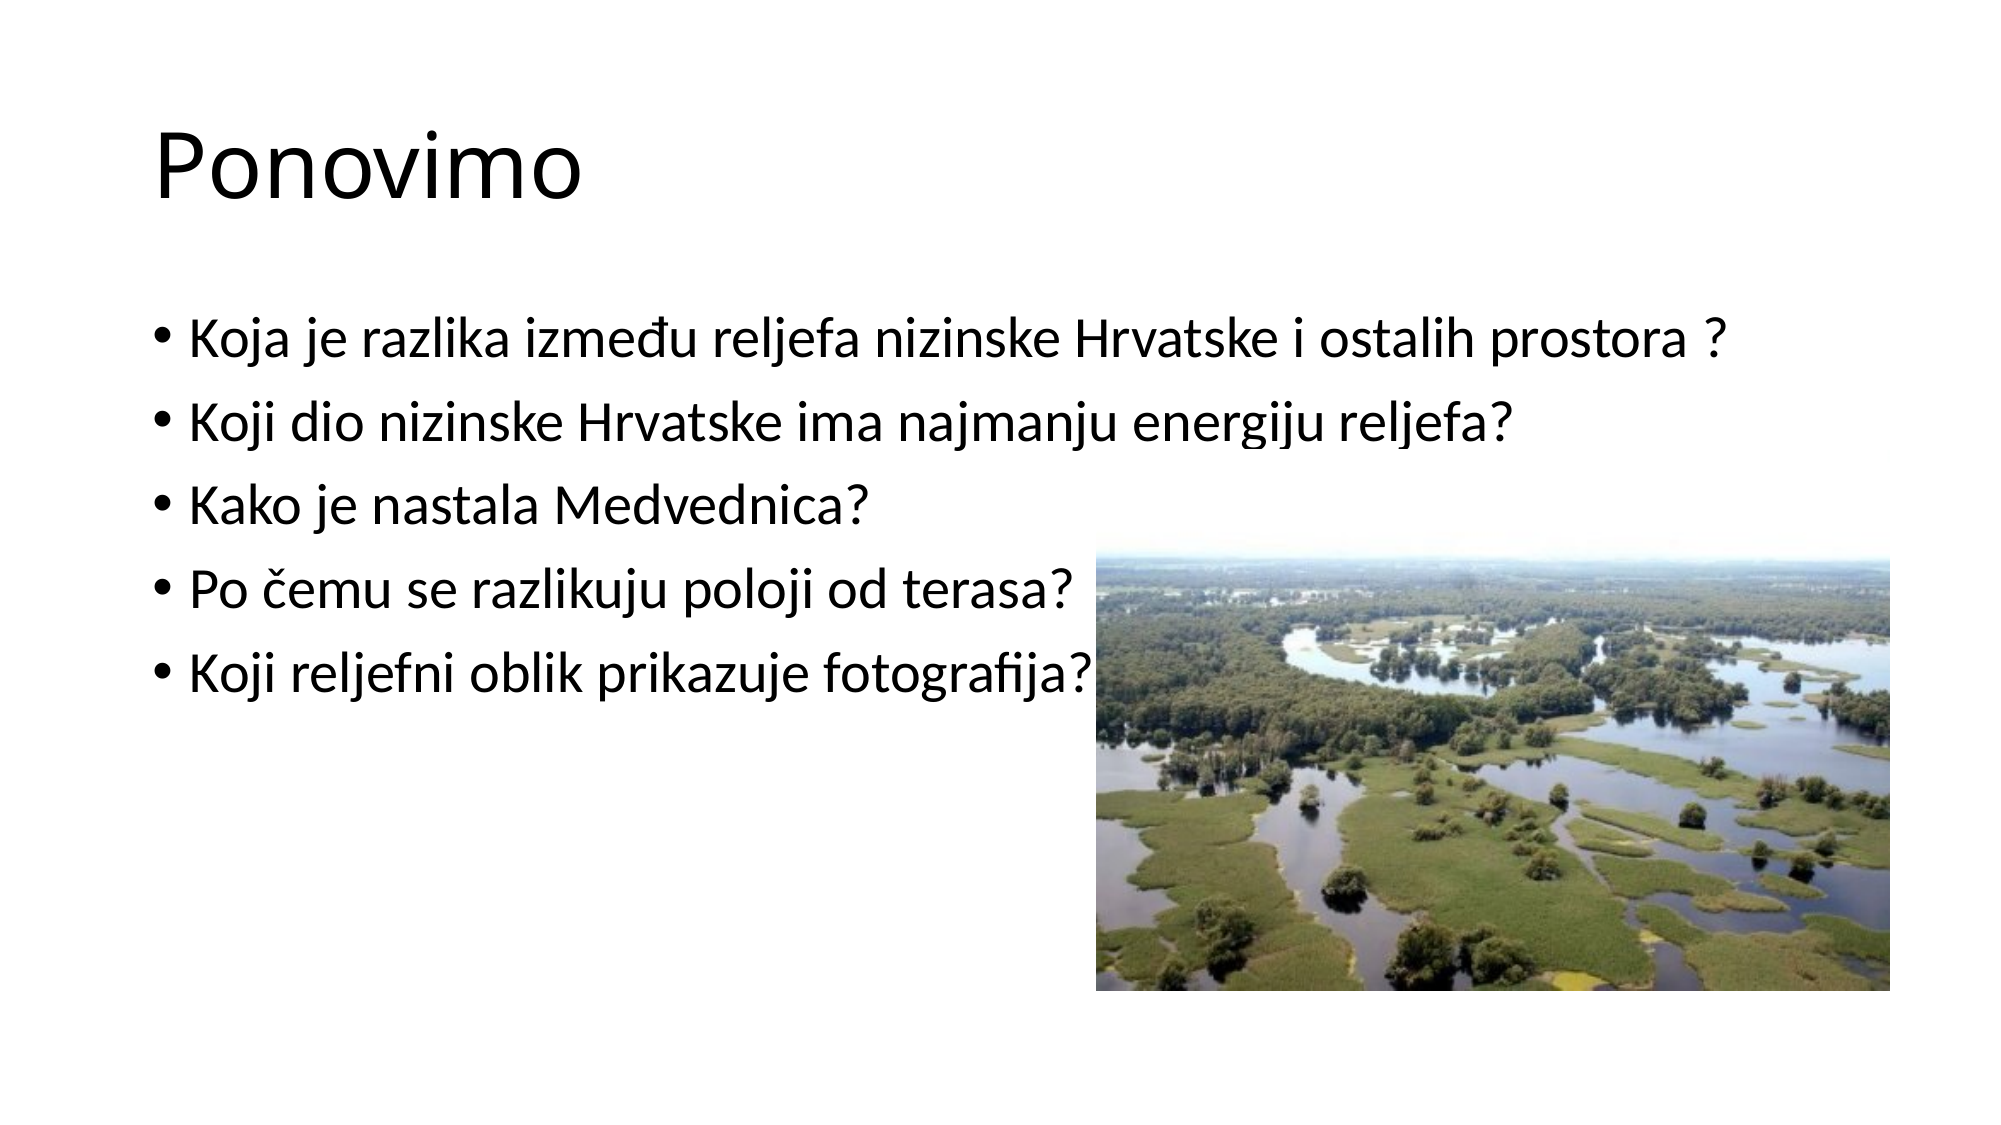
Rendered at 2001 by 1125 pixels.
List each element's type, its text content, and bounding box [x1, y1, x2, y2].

list Koja je razlika između reljefa nizinske Hrvatske i ostalih prostora ? Koji dio nizinske Hrvatske ima najmanju energiju reljefa? Kako je nastala Medvednica? Po čemu se razlikuju poloji od terasa? Koji reljefni oblik prikazuje fotografija? [137, 299, 1863, 1014]
picture [1096, 449, 1890, 991]
title Ponovimo [137, 59, 1863, 278]
